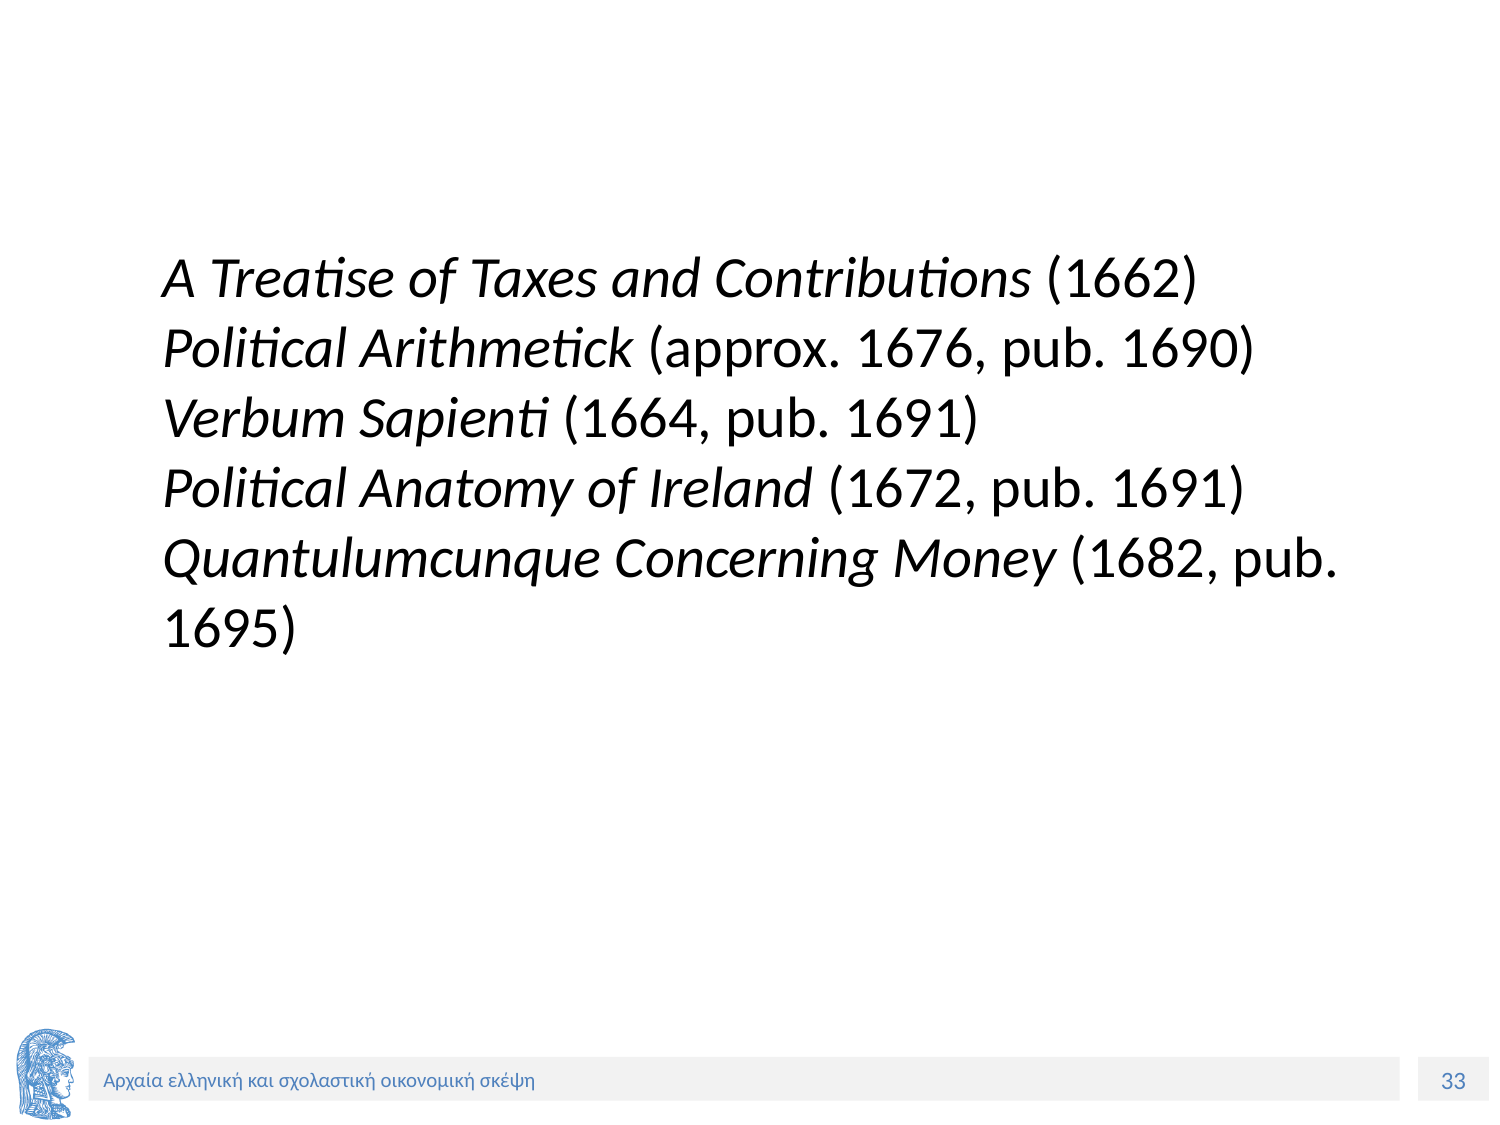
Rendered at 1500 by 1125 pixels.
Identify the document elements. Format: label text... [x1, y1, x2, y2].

text_box A Treatise of Taxes and Contributions (1662) Political Arithmetick (approx. 1676, pub. 1690) Verbum Sapienti (1664, pub. 1691) Political Anatomy of Ireland (1672, pub. 1691) Quantulumcunque Concerning Money (1682, pub. 1695) [147, 231, 1388, 667]
picture [9, 1025, 81, 1120]
